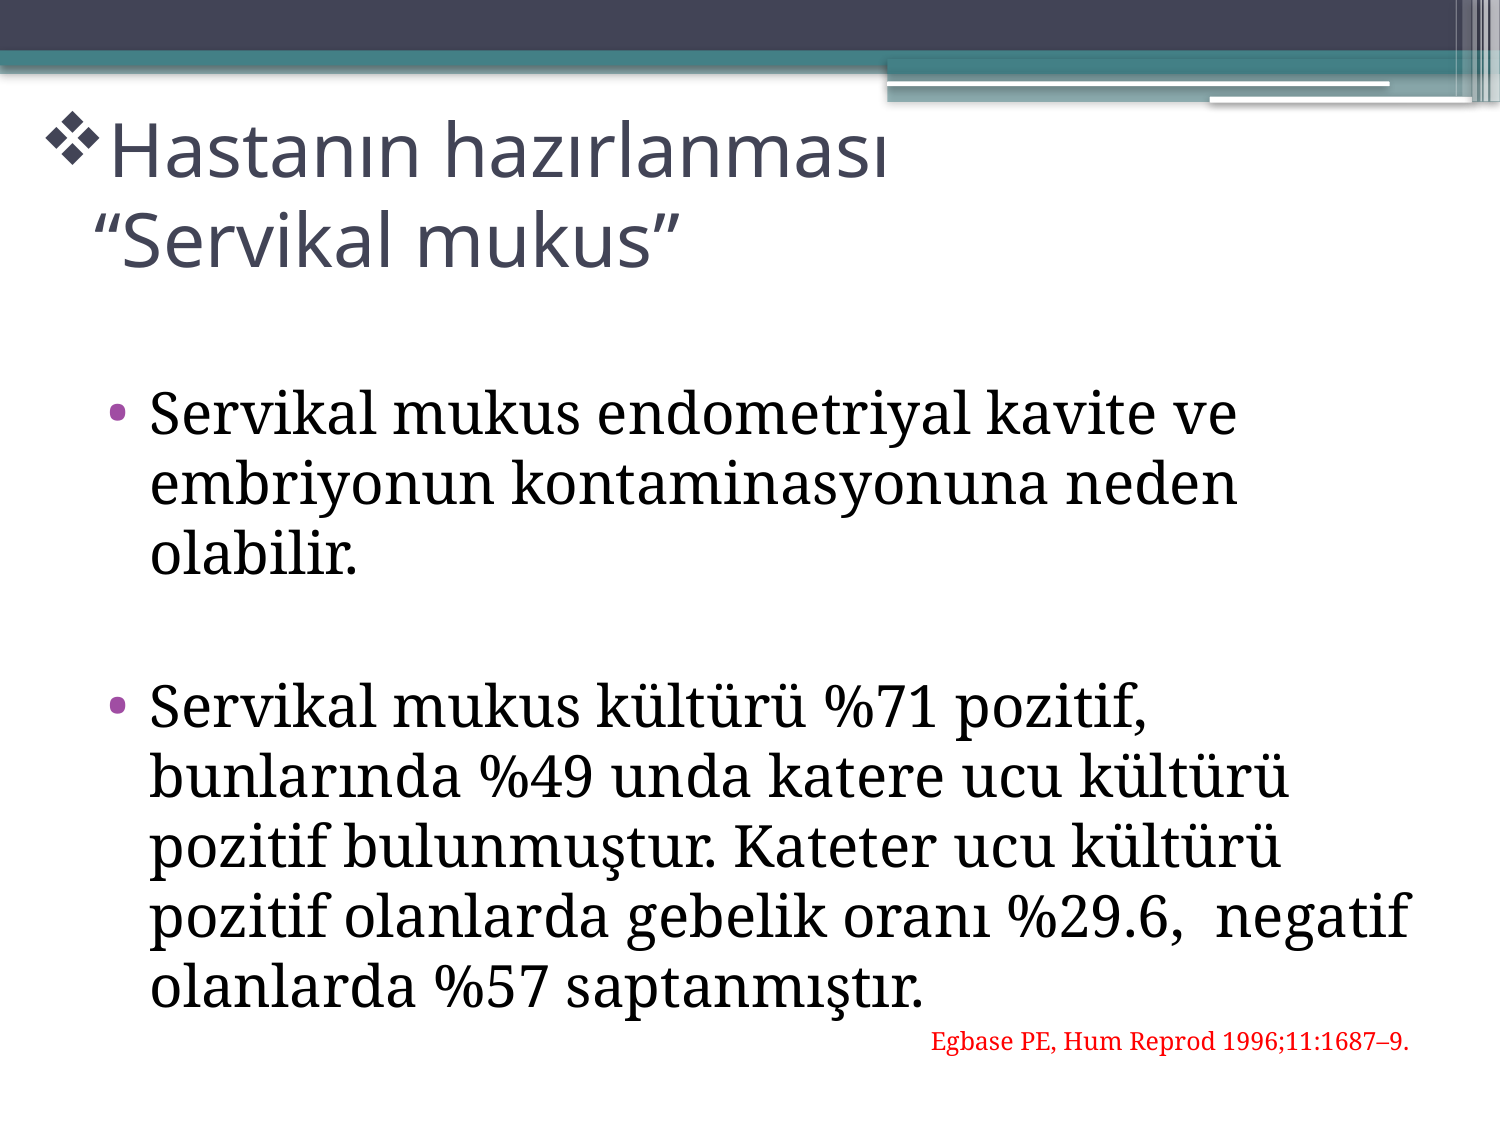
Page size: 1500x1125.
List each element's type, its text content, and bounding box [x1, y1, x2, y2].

list Servikal mukus endometriyal kavite ve embriyonun kontaminasyonuna neden olabilir. Servikal mukus kültürü %71 pozitif, bunlarında %49 unda katere ucu kültürü pozitif bulunmuştur. Kateter ucu kültürü pozitif olanlarda gebelik oranı %29.6, negatif olanlarda %57 saptanmıştır. Egbase PE, Hum Reprod 1996;11:1687–9. [75, 369, 1425, 1079]
title Hastanın hazırlanması “Servikal mukus” [24, 149, 1375, 325]
